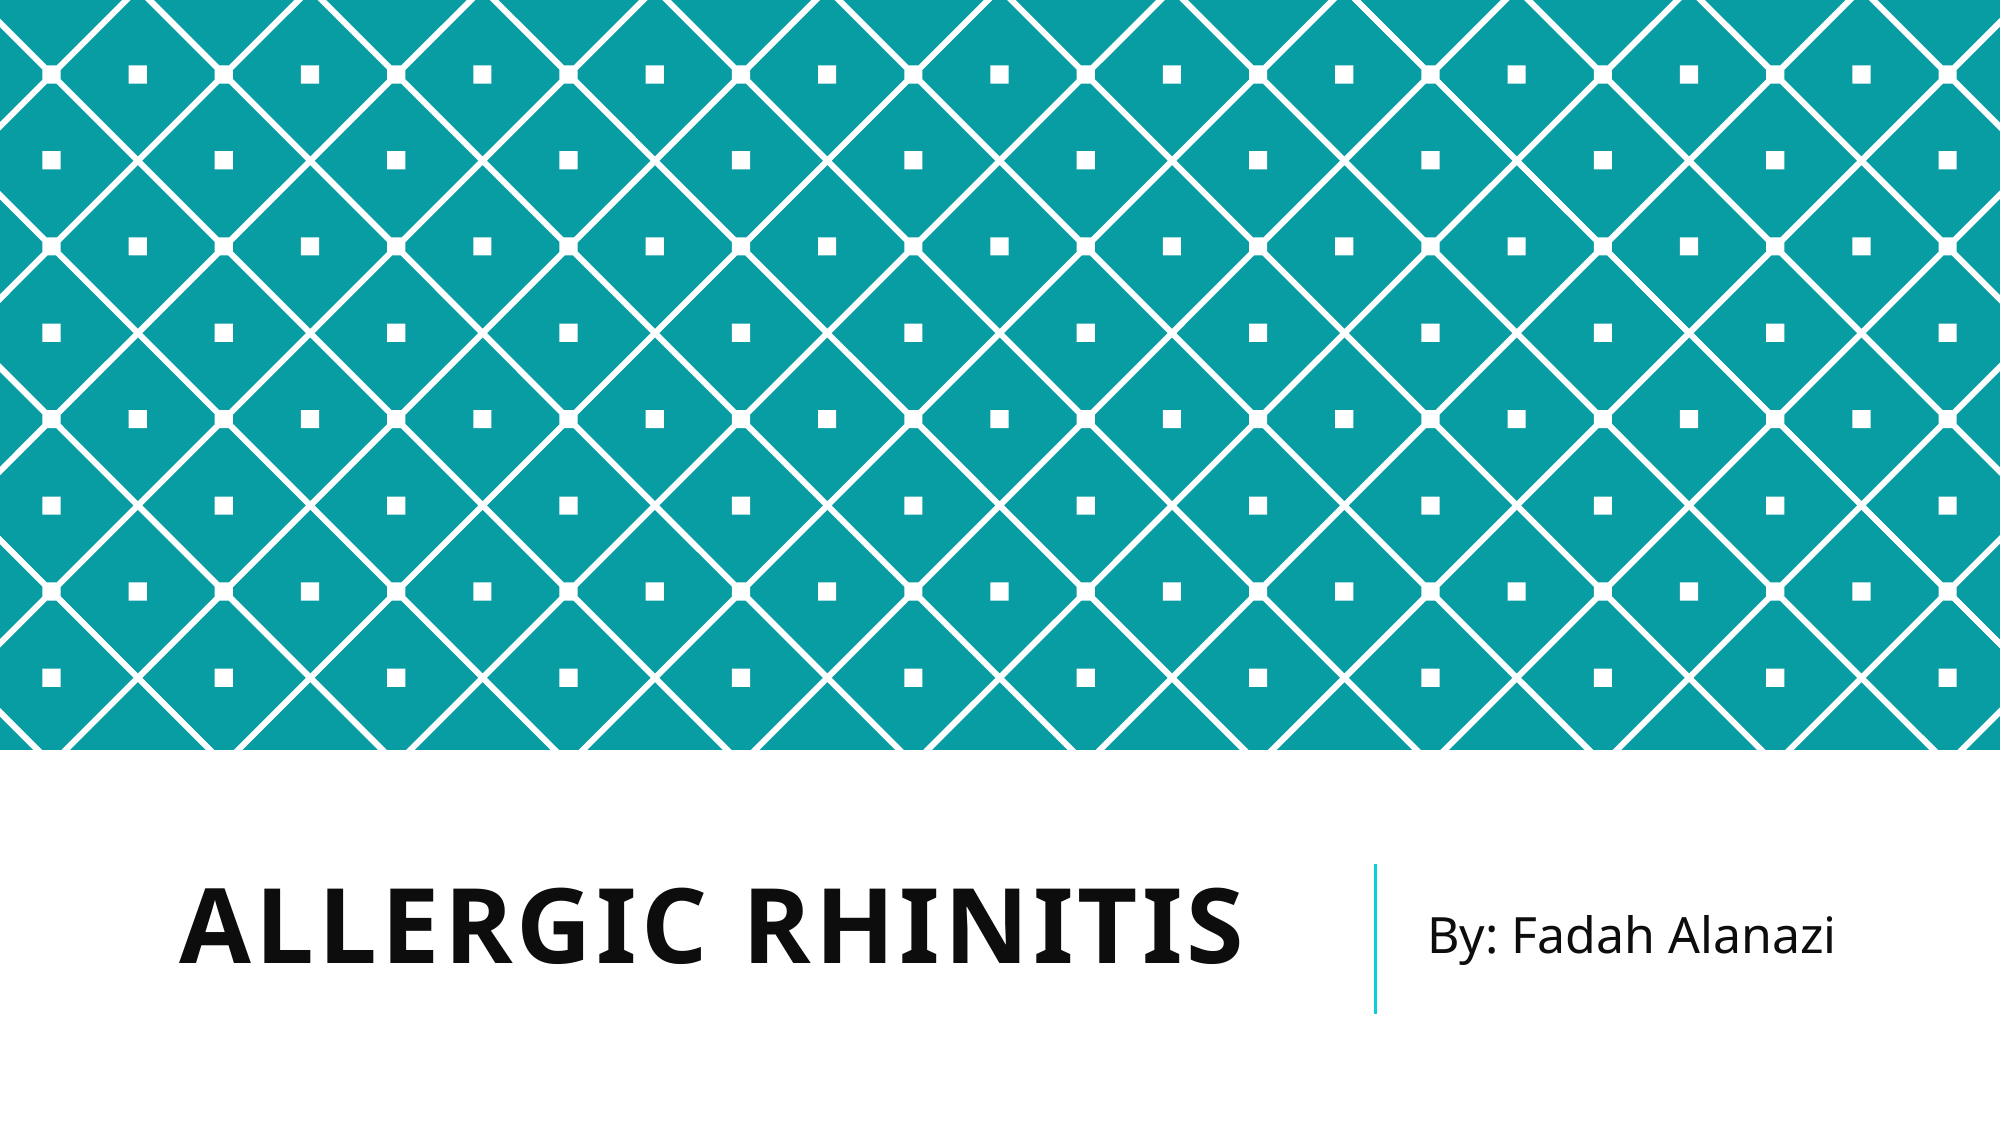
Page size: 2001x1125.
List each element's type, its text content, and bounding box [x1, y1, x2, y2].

list By: Fadah Alanazi [1412, 813, 1938, 1054]
title Allergic rhinitis [75, 813, 1350, 1054]
